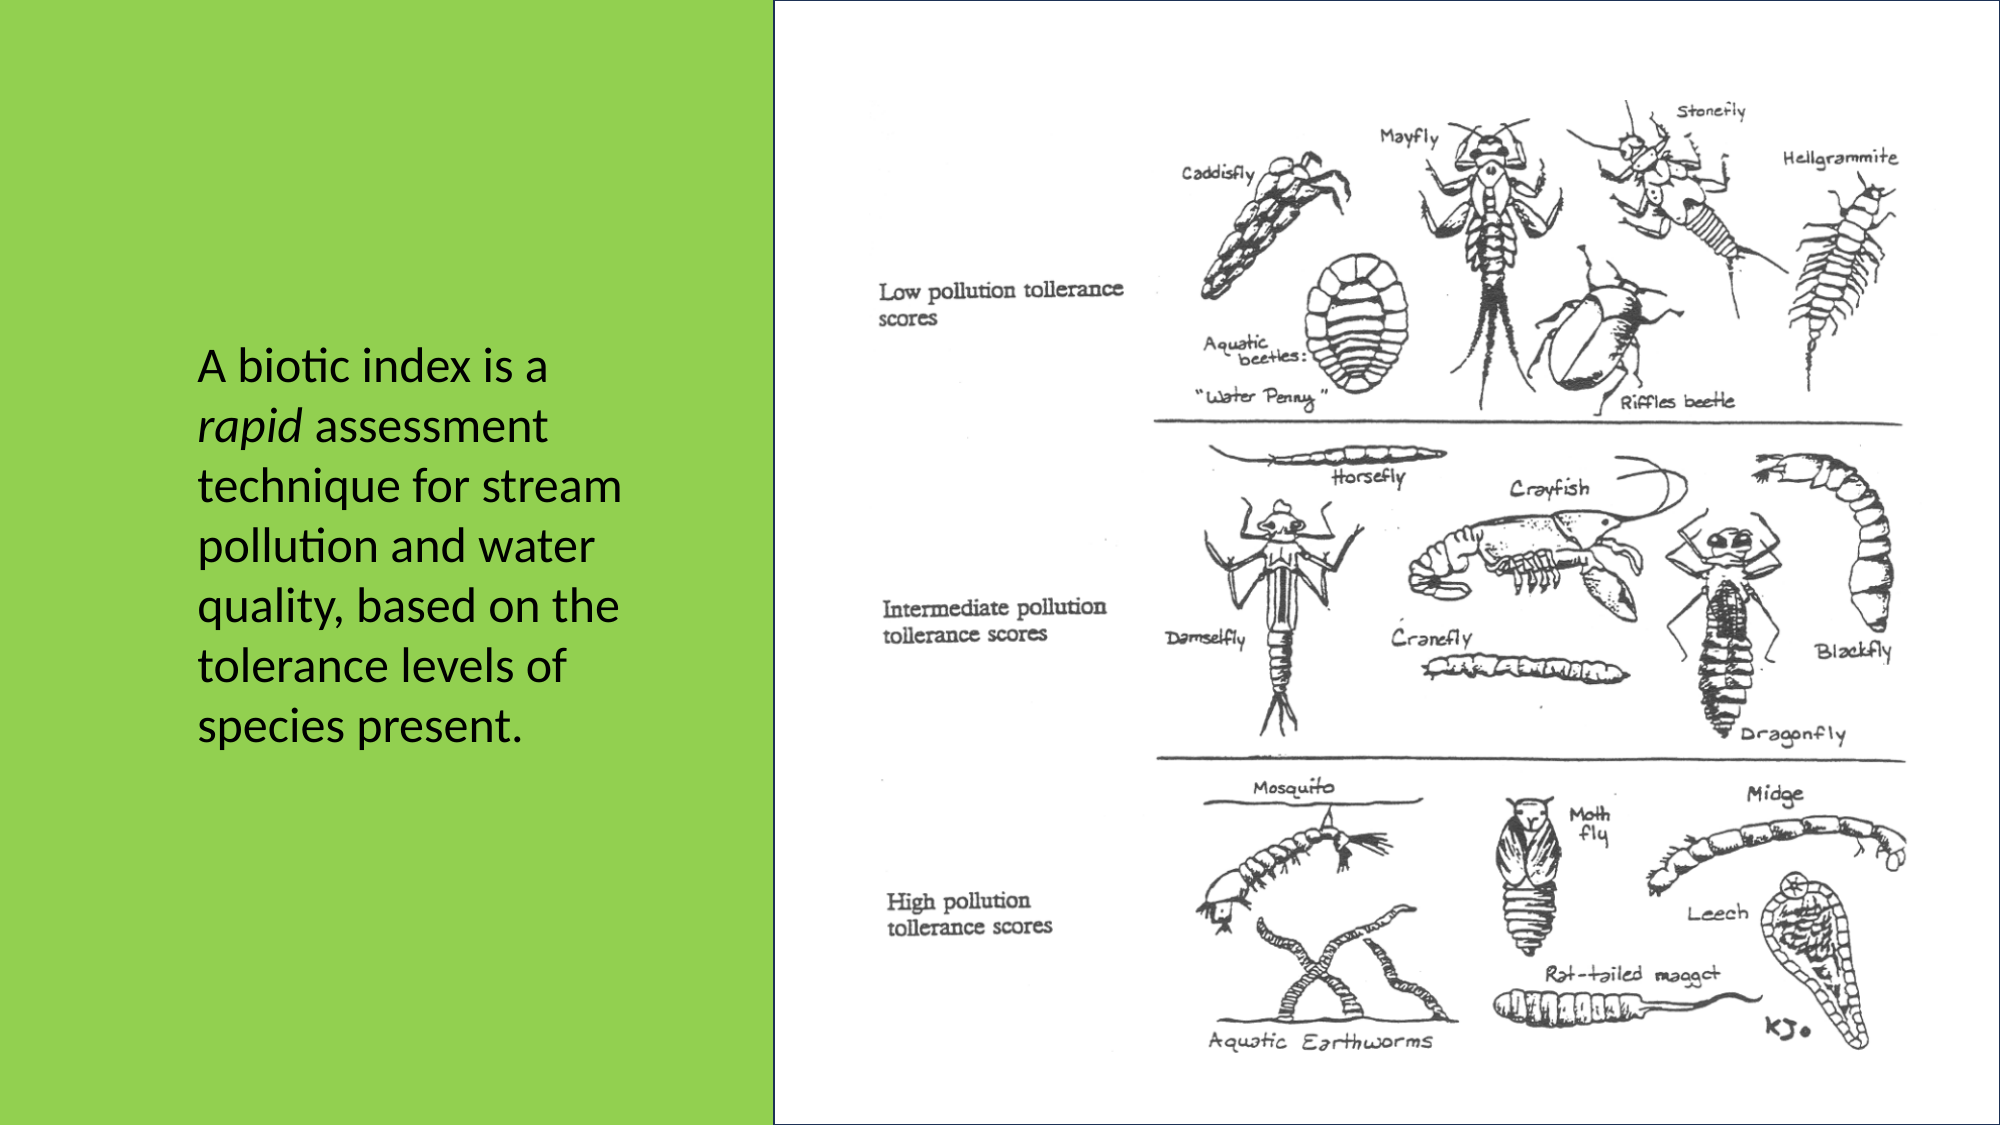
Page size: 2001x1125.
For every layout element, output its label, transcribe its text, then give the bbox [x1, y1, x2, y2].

text_box A biotic index is a rapid assessment technique for stream pollution and water quality, based on the tolerance levels of species present. [182, 325, 653, 760]
picture [856, 100, 1964, 1064]
text_box [773, 0, 2000, 1125]
